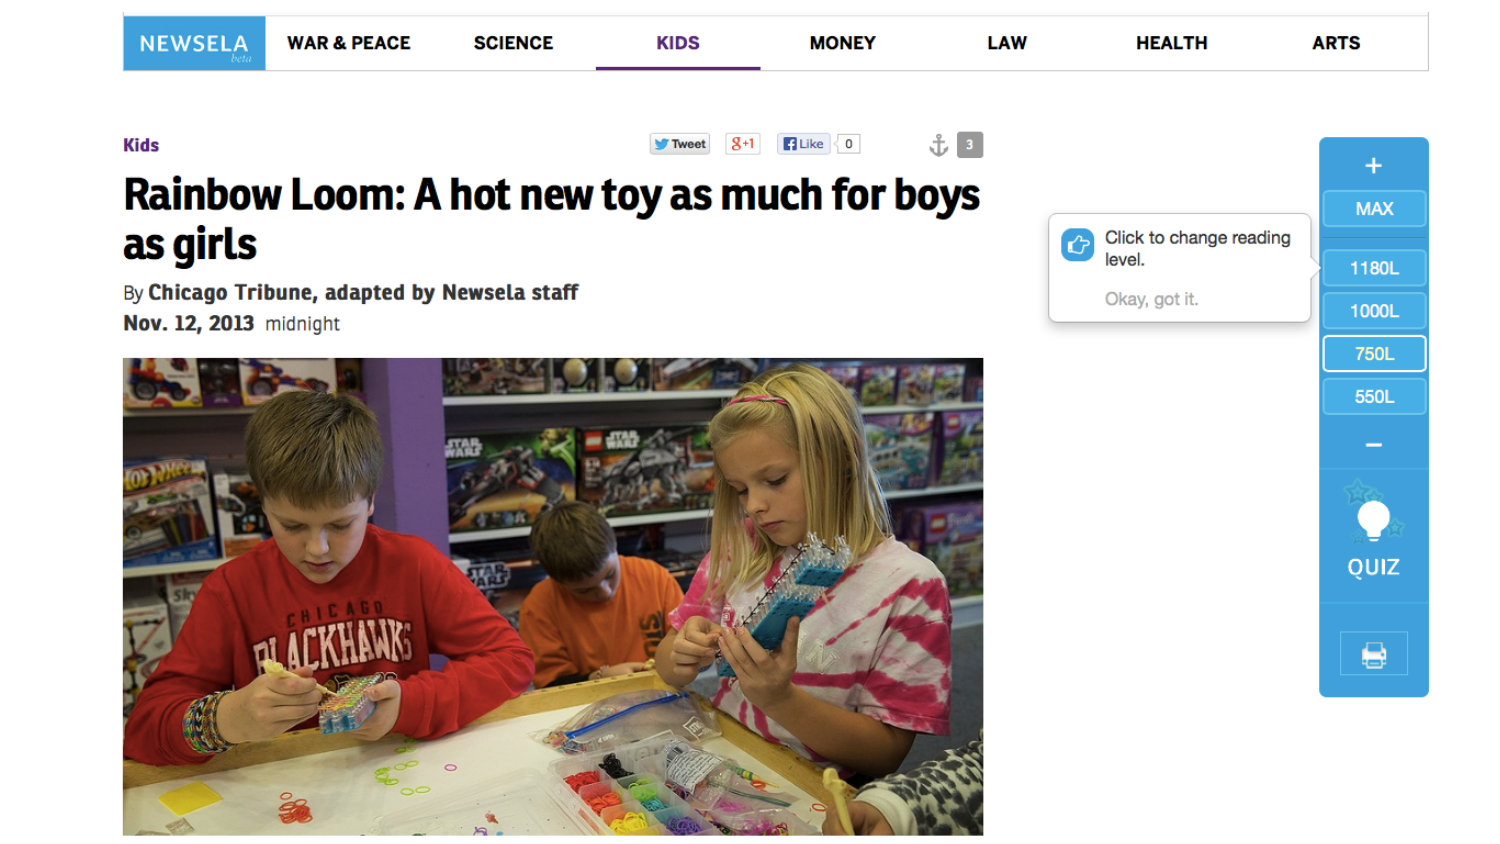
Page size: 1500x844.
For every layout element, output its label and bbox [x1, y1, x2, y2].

picture [113, 12, 1440, 839]
